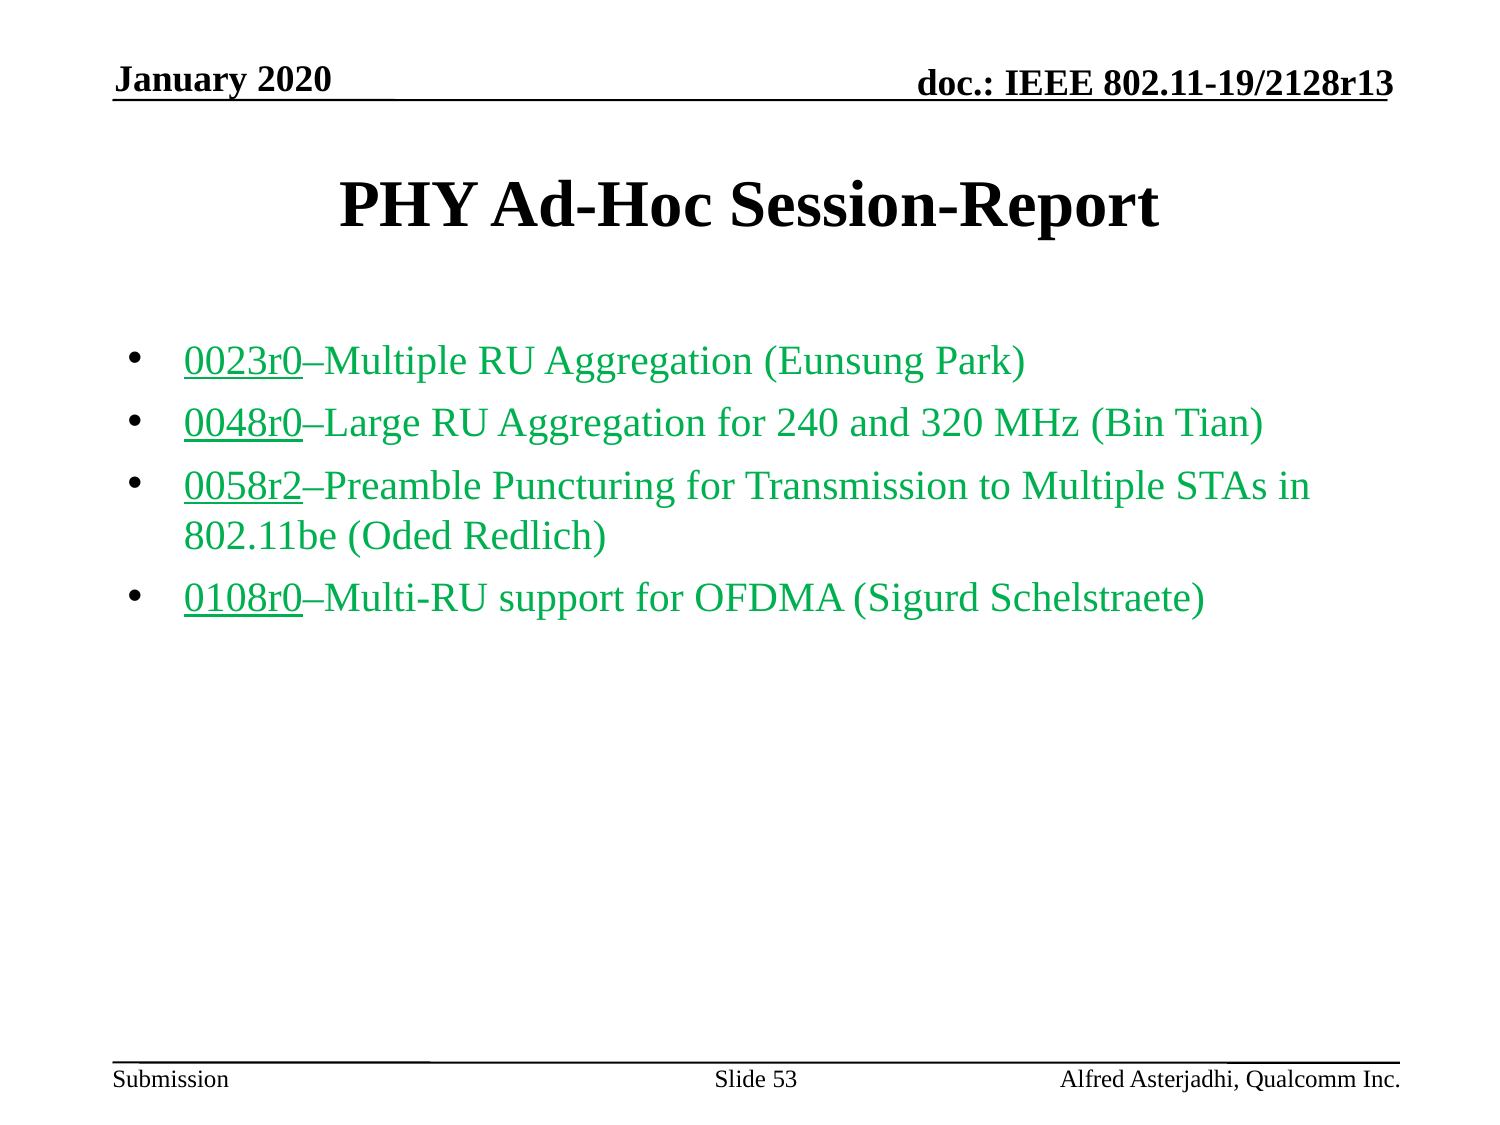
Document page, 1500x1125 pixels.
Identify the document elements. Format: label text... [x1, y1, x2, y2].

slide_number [114, 54, 493, 100]
slide_number Slide 53 [712, 1061, 800, 1123]
title PHY Ad-Hoc Session-Report [112, 112, 1388, 288]
footer Alfred Asterjadhi, Qualcomm Inc. [878, 1061, 1402, 1093]
list 0023r0–Multiple RU Aggregation (Eunsung Park) 0048r0–Large RU Aggregation for 240 and 320 MHz (Bin Tian) 0058r2–Preamble Puncturing for Transmission to Multiple STAs in 802.11be (Oded Redlich) 0108r0–Multi-RU support for OFDMA (Sigurd Schelstraete) [112, 324, 1388, 1000]
